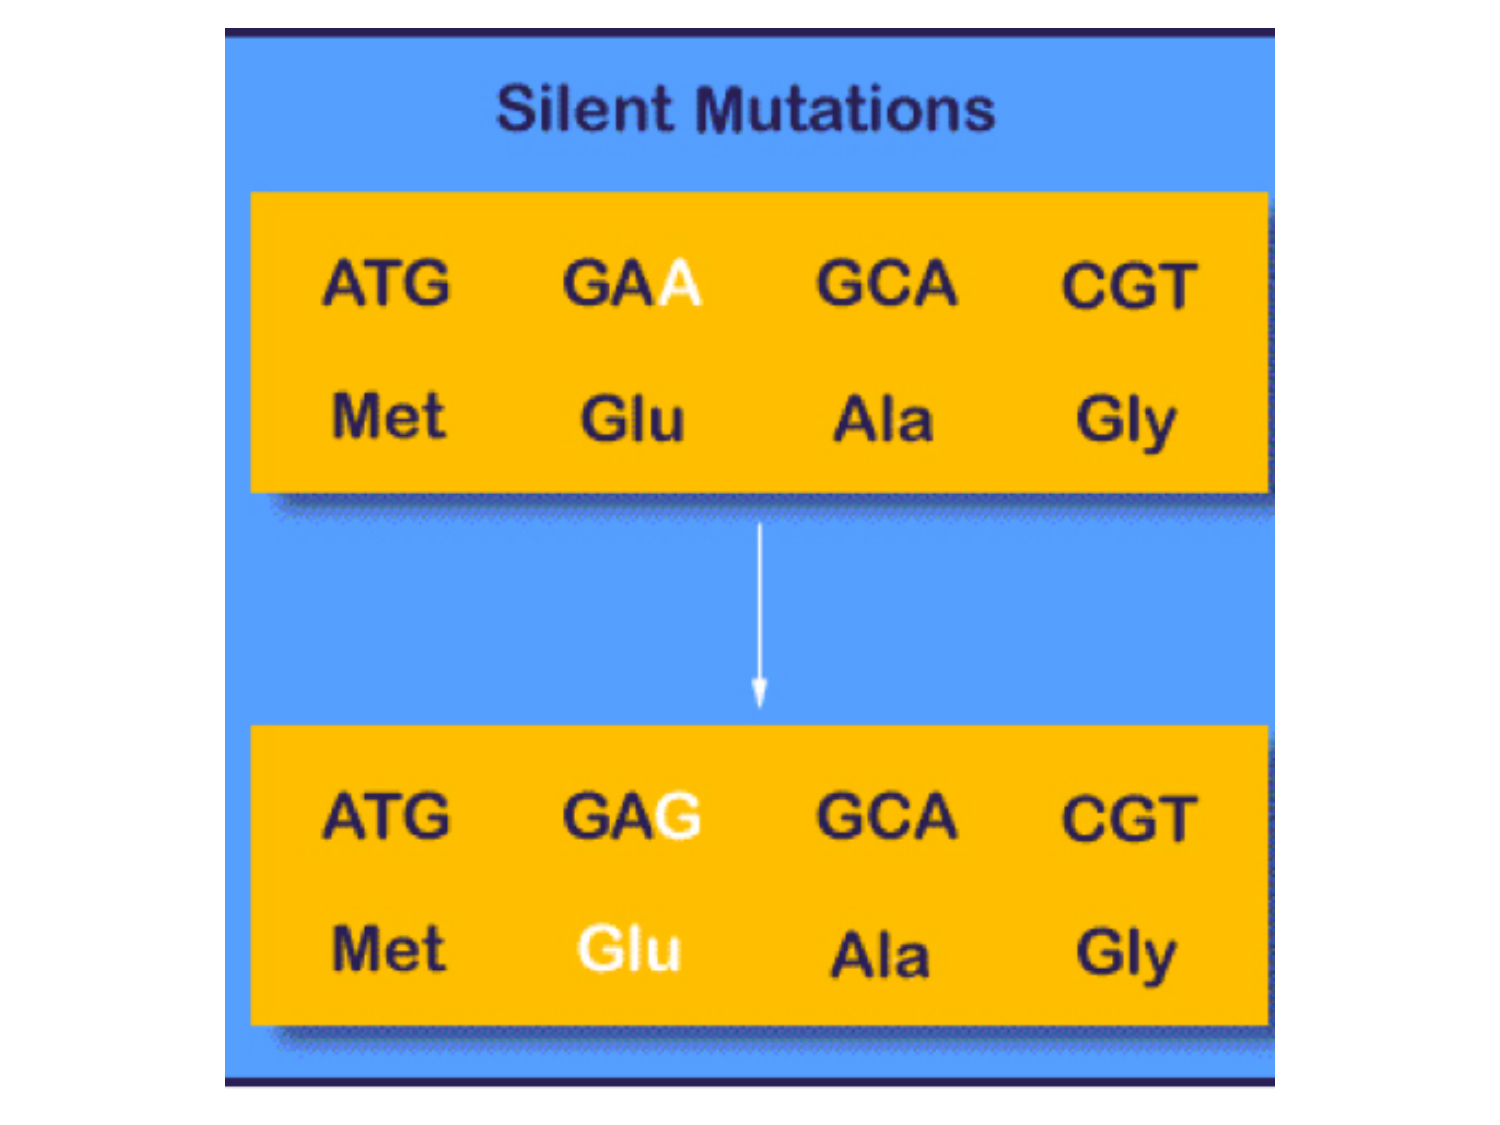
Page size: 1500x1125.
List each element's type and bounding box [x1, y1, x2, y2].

list [224, 27, 1276, 1097]
